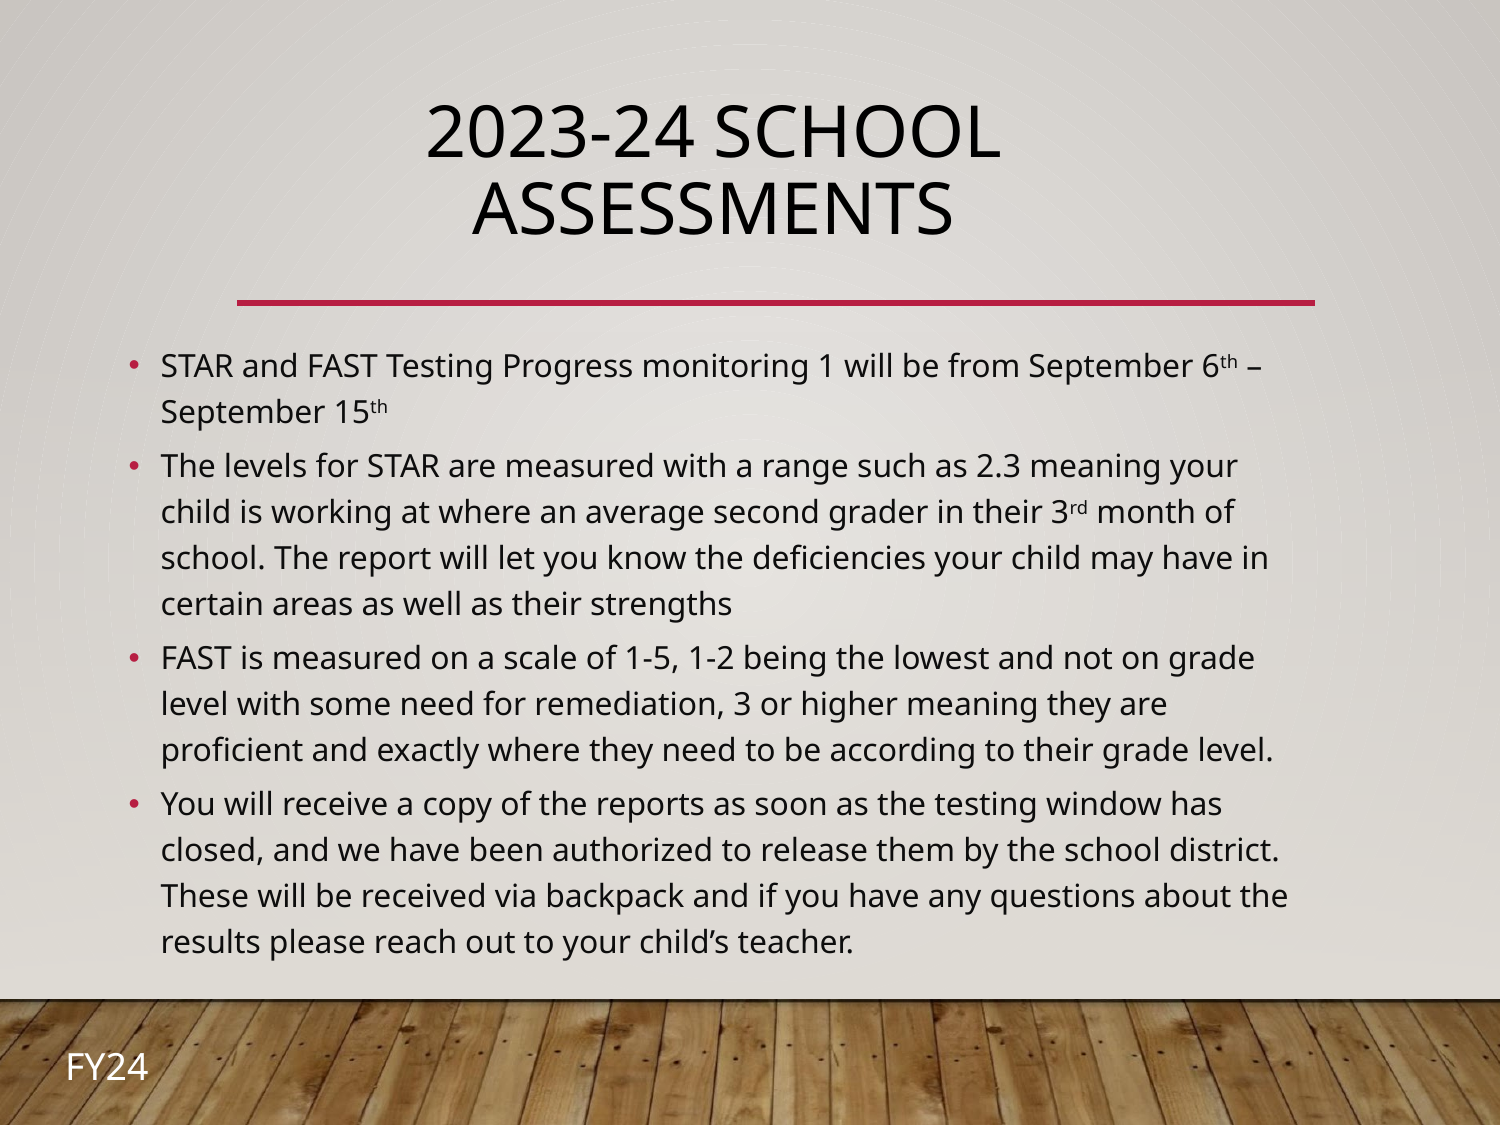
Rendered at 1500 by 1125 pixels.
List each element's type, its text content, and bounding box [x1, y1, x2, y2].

title 2023-24 SCHOOL ASSESSMENTS [174, 87, 1253, 260]
text_box FY24 [49, 1035, 801, 1096]
list STAR and FAST Testing Progress monitoring 1 will be from September 6th –September 15th The levels for STAR are measured with a range such as 2.3 meaning your child is working at where an average second grader in their 3rd month of school. The report will let you know the deficiencies your child may have in certain areas as well as their strengths FAST is measured on a scale of 1-5, 1-2 being the lowest and not on grade level with some need for remediation, 3 or higher meaning they are proficient and exactly where they need to be according to their grade level. You will receive a copy of the reports as soon as the testing window has closed, and we have been authorized to release them by the school district. These will be received via backpack and if you have any questions about the results please reach out to your child’s teacher. [50, 330, 1315, 999]
picture [0, 999, 1500, 1125]
